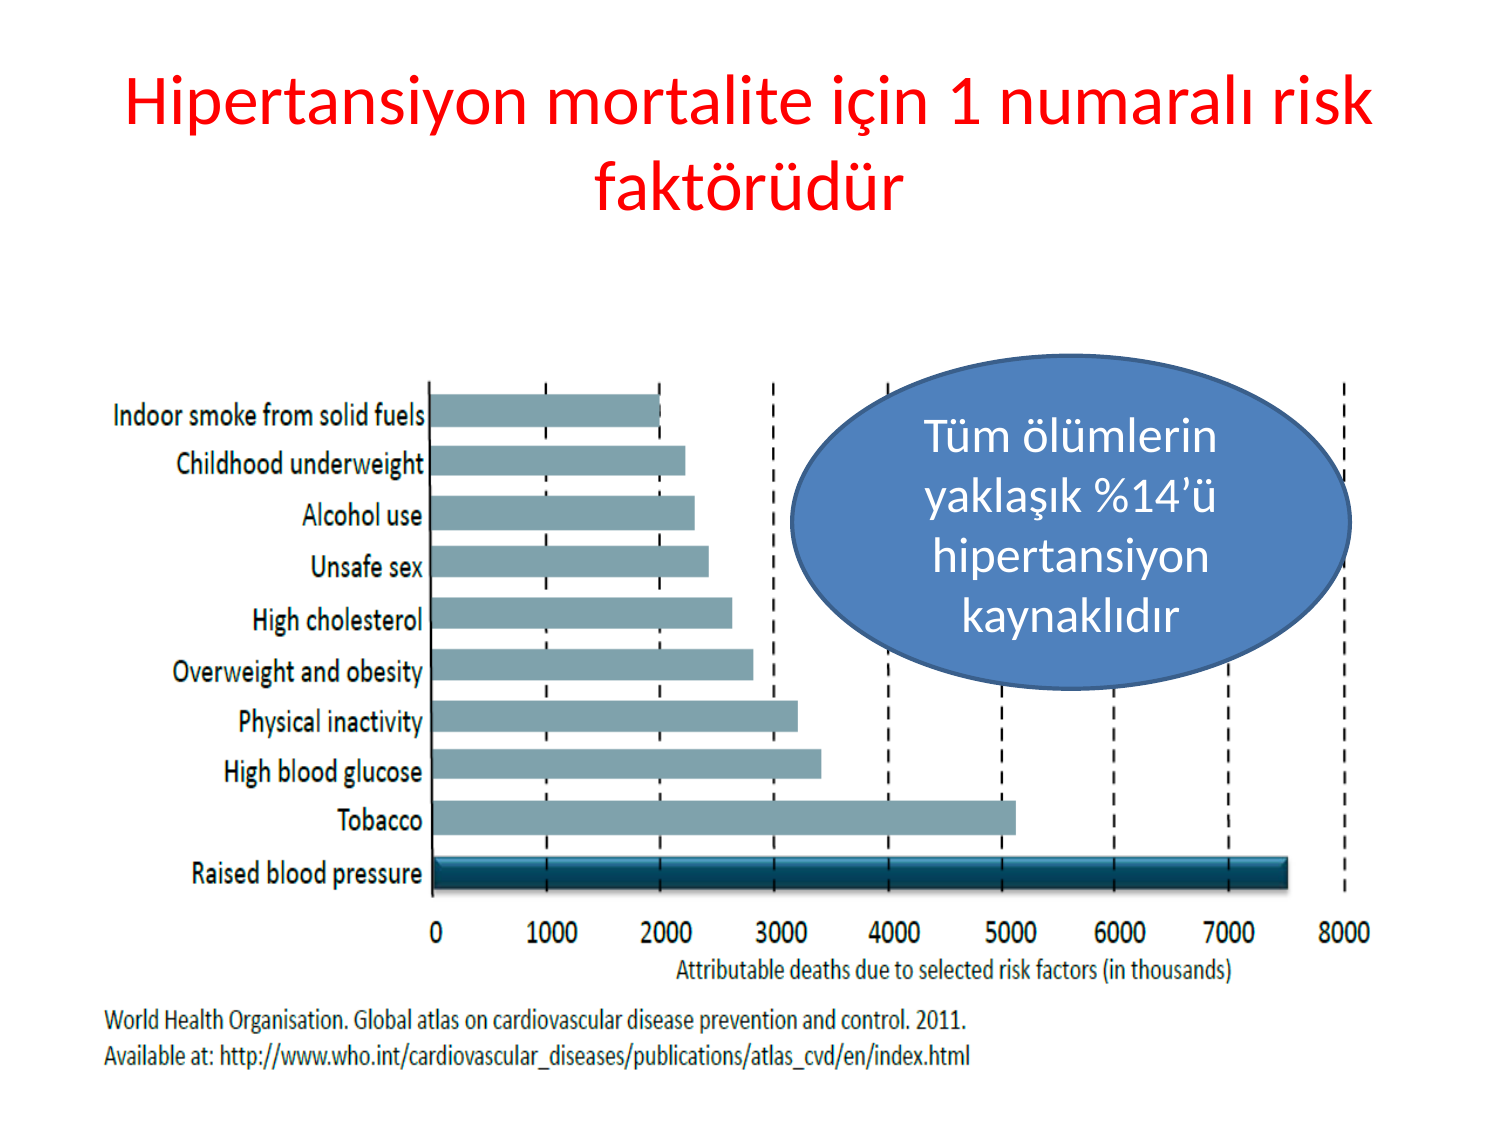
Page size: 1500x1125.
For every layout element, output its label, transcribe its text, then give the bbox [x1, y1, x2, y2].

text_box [70, 348, 1398, 1073]
title Hipertansiyon mortalite için 1 numaralı risk faktörüdür [75, 45, 1425, 233]
